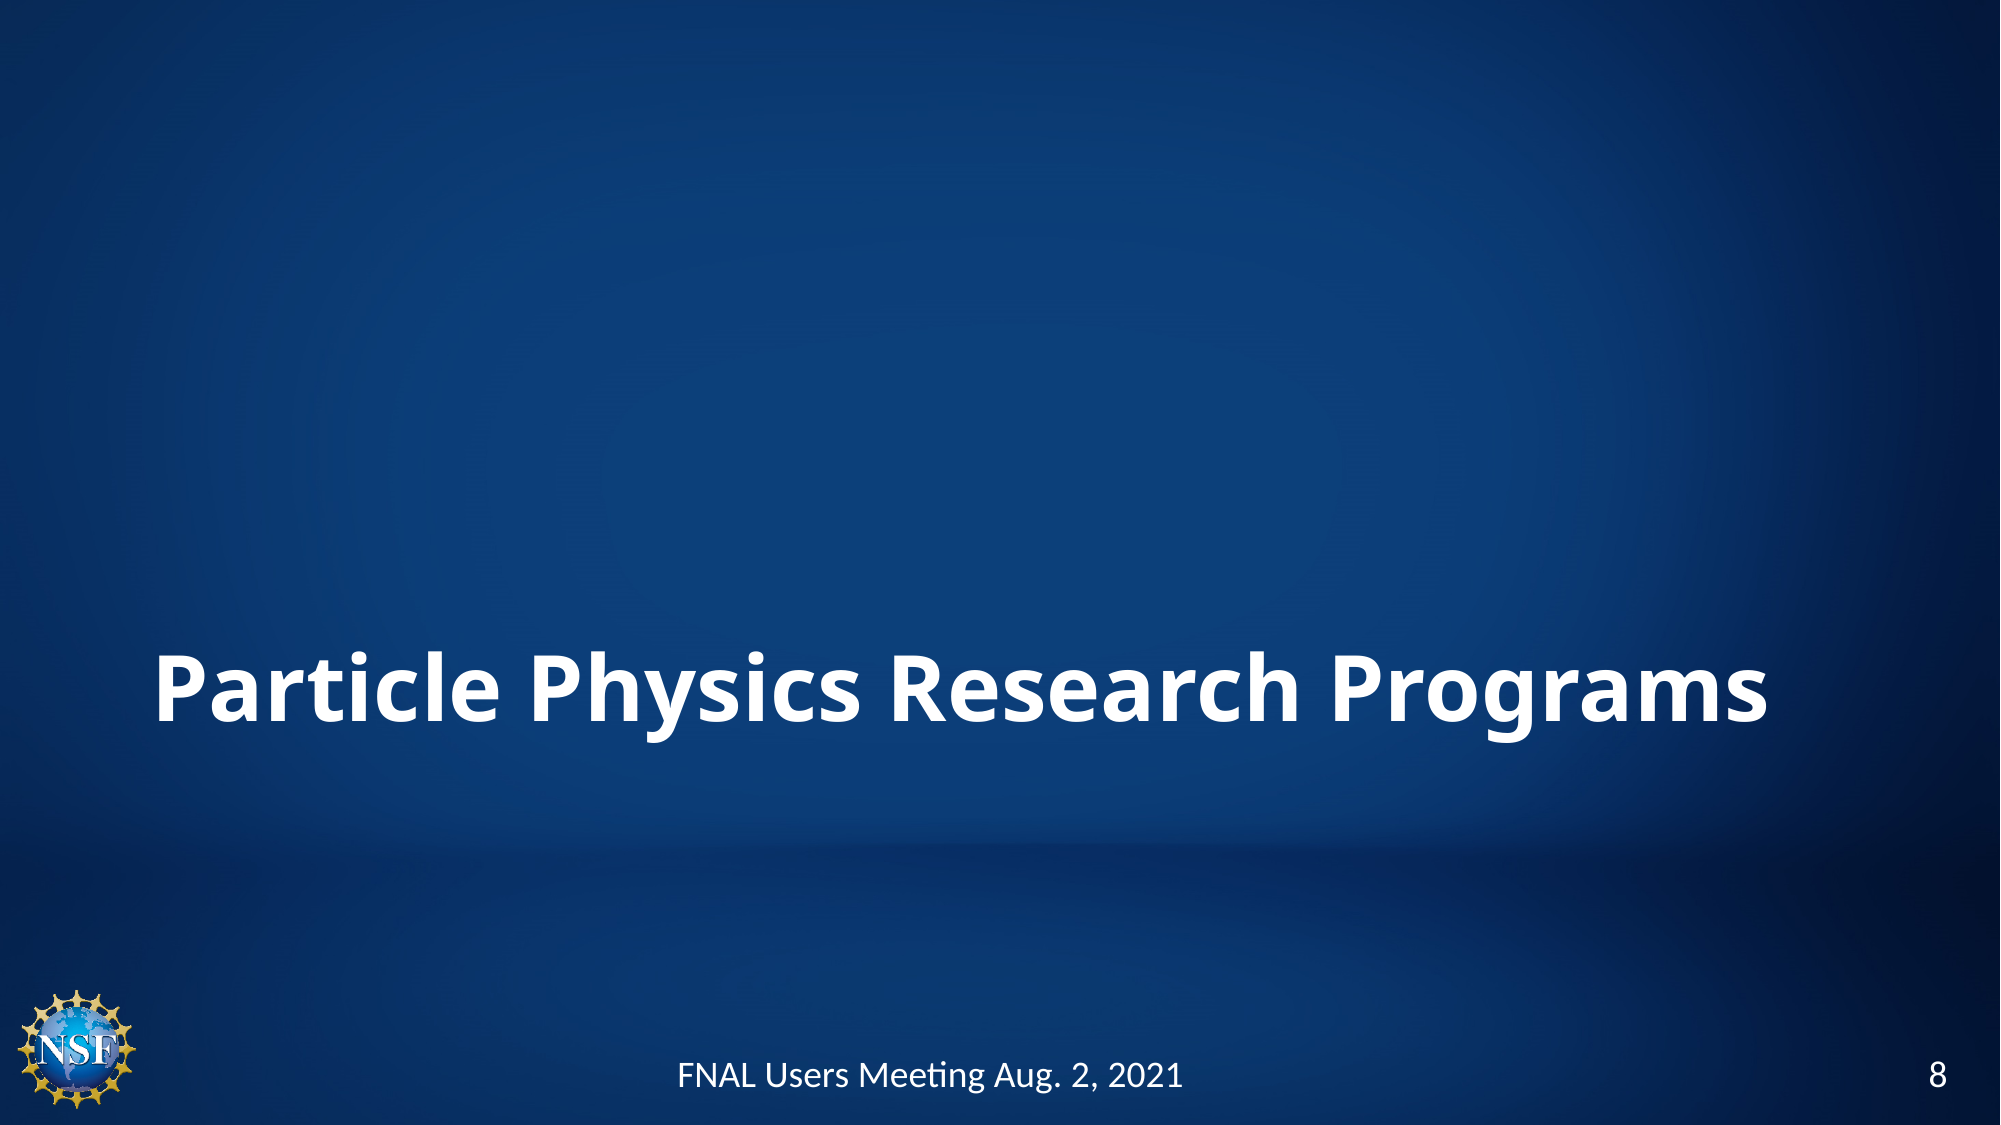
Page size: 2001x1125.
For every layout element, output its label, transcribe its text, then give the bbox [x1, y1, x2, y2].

picture [0, 0, 2000, 1125]
footer FNAL Users Meeting Aug. 2, 2021 [662, 1042, 1338, 1103]
slide_number 8 [1512, 1042, 1963, 1103]
title Particle Physics Research Programs [136, 280, 1862, 749]
